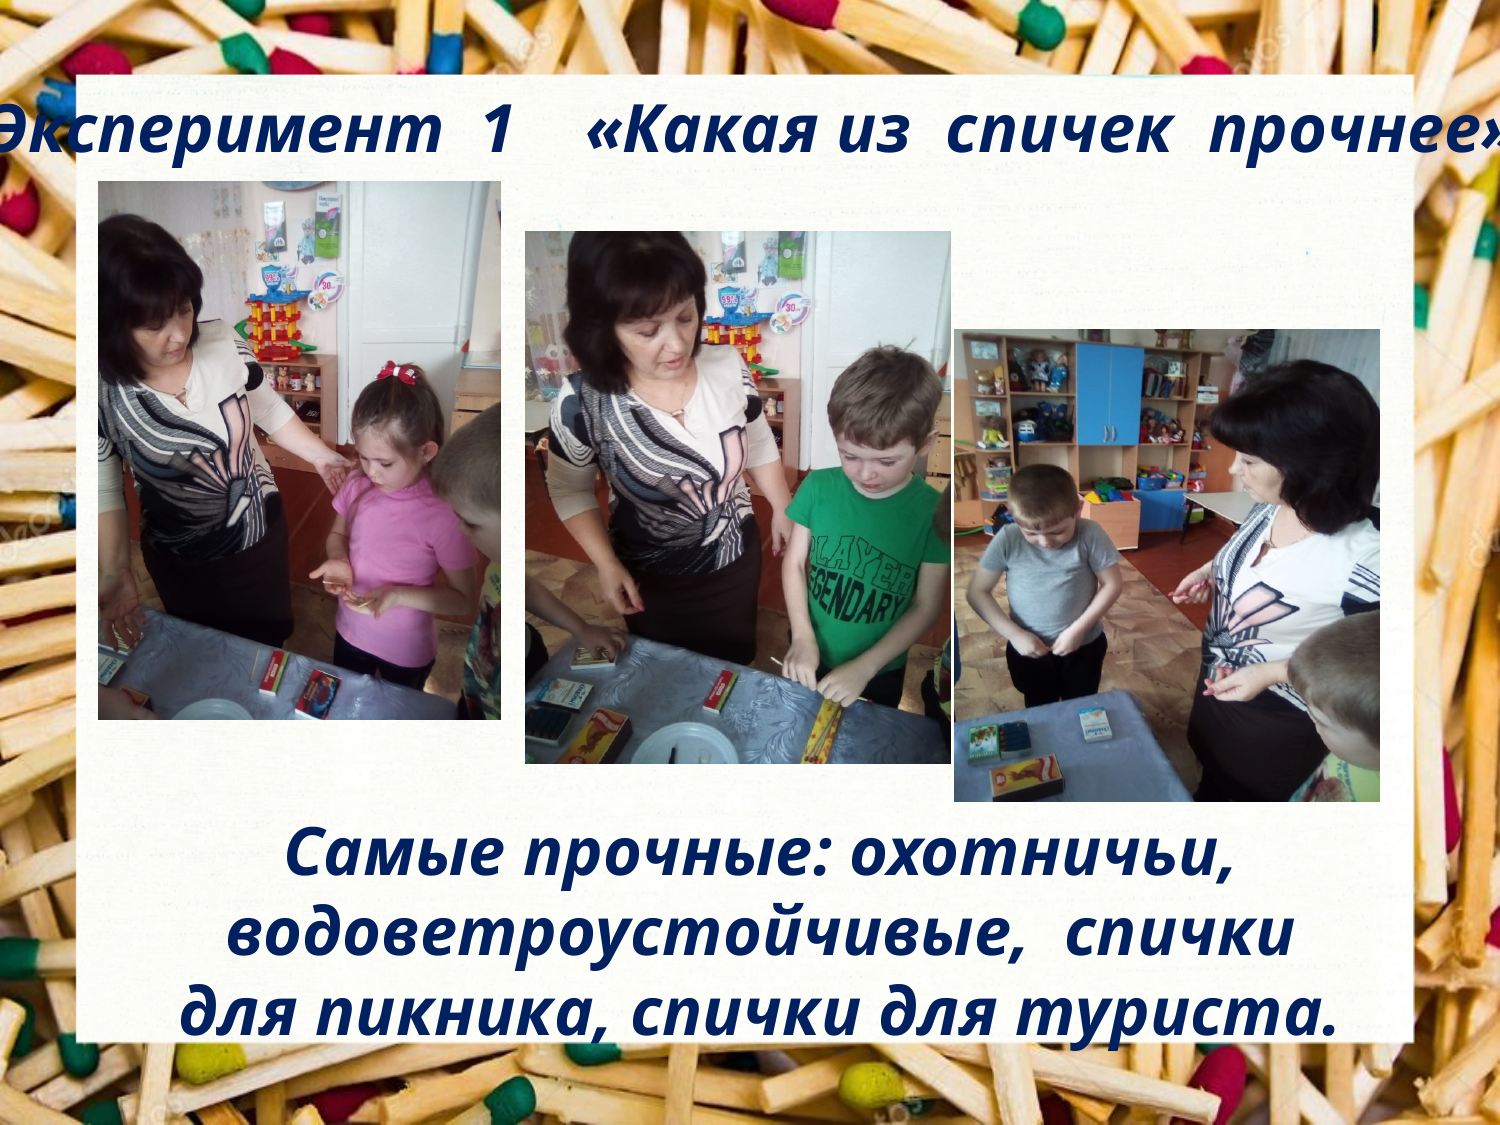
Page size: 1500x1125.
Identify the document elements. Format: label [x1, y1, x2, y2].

picture [525, 231, 952, 764]
list [0, 0, 1500, 1125]
picture [98, 181, 501, 720]
picture [954, 329, 1380, 803]
